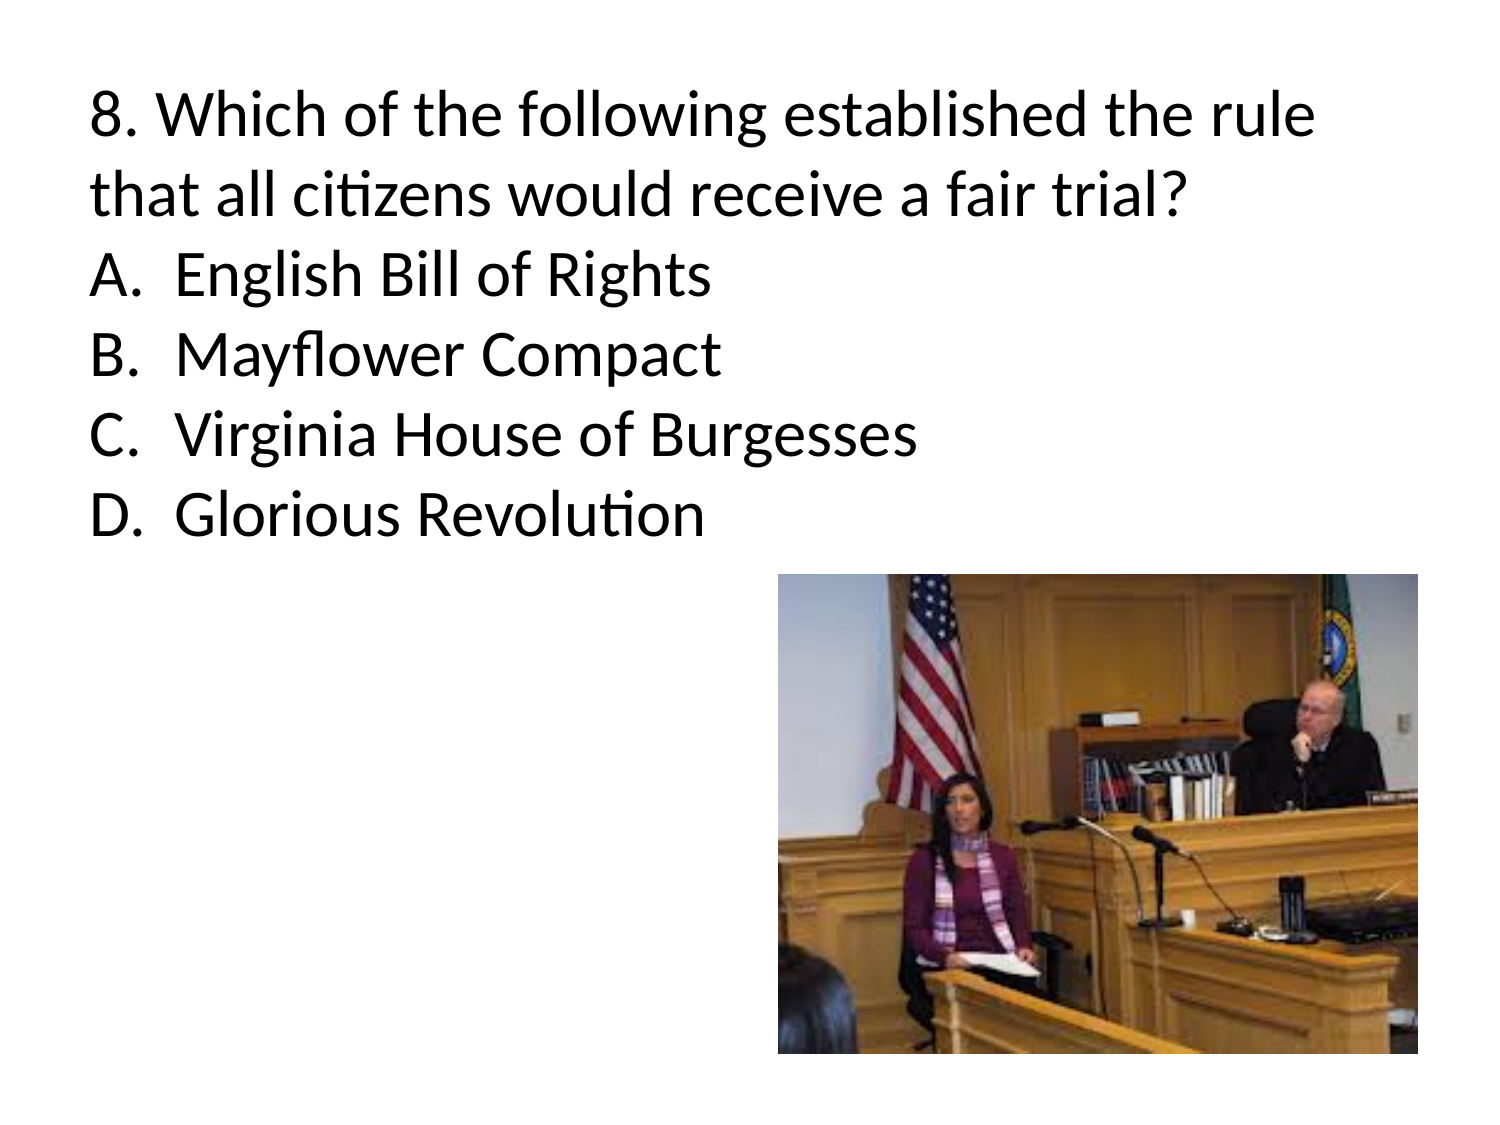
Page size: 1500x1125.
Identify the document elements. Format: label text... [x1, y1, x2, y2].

text_box 8. Which of the following established the rule that all citizens would receive a fair trial? English Bill of Rights Mayflower Compact Virginia House of Burgesses Glorious Revolution [75, 62, 1388, 637]
picture [778, 574, 1418, 1054]
